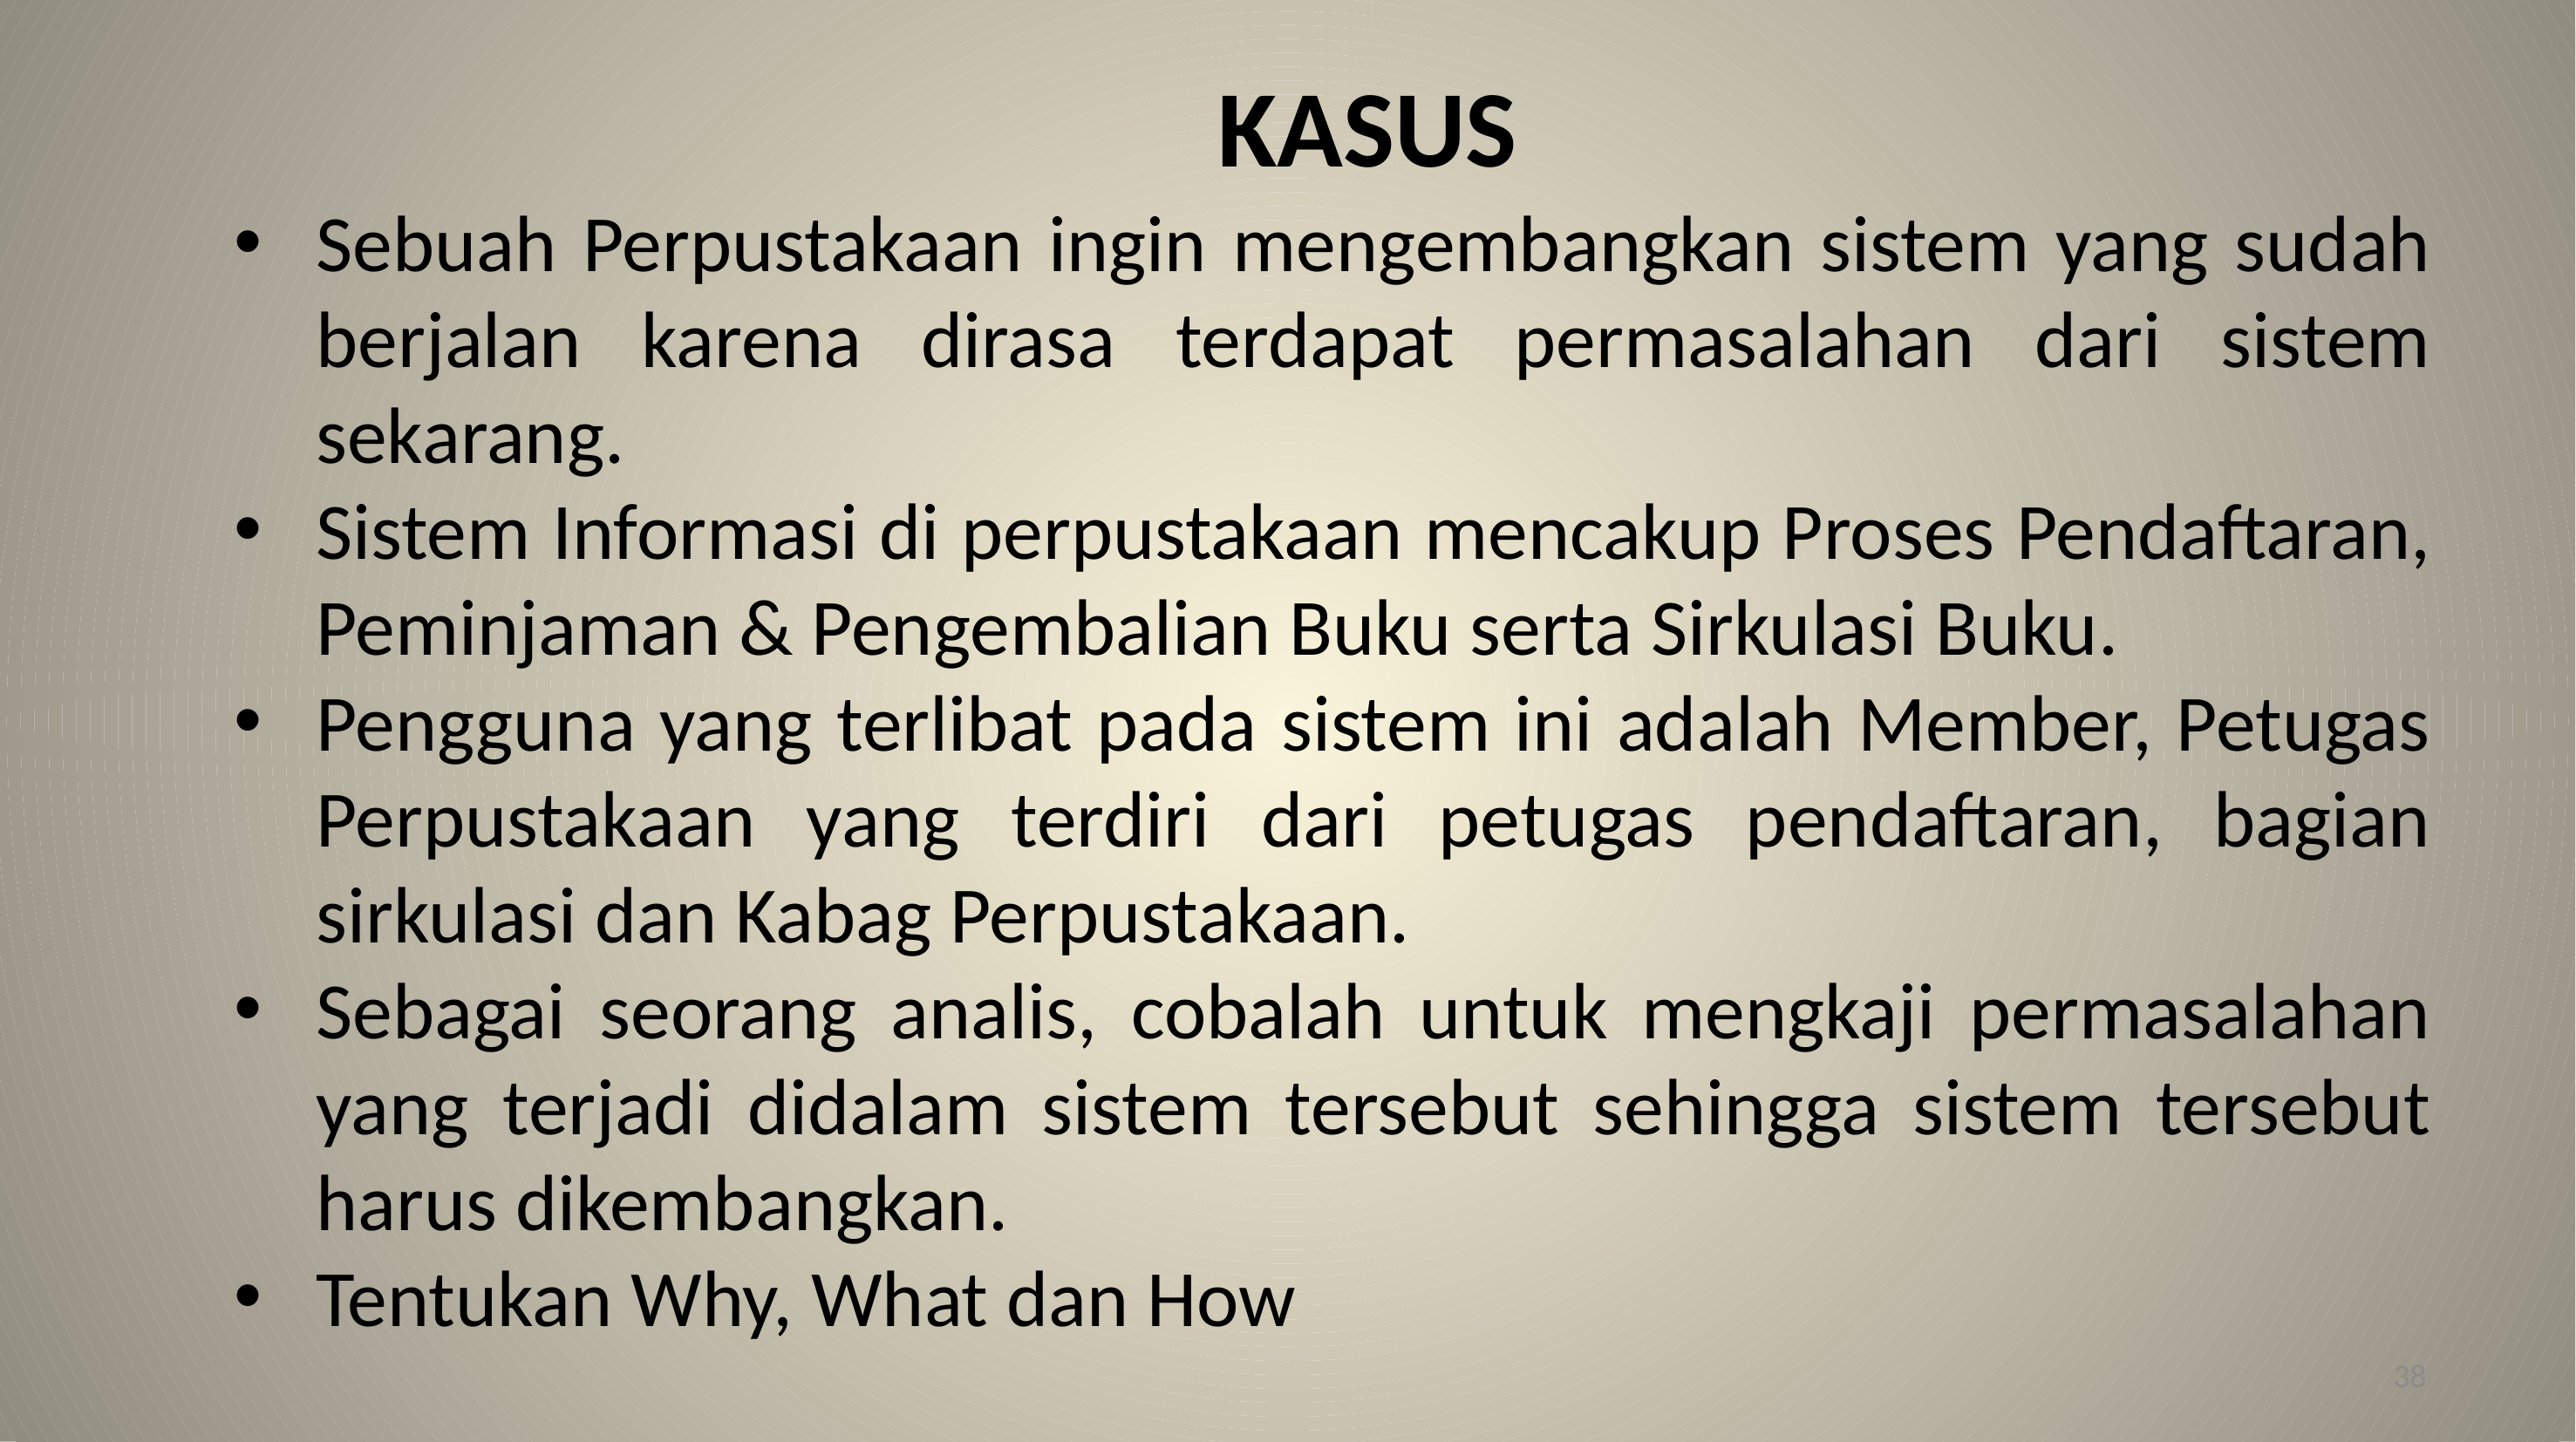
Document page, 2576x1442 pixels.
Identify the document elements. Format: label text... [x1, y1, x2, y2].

text_box KASUS [286, 49, 2449, 198]
text_box Sebuah Perpustakaan ingin mengembangkan sistem yang sudah berjalan karena dirasa terdapat permasalahan dari sistem sekarang. Sistem Informasi di perpustakaan mencakup Proses Pendaftaran, Peminjaman & Pengembalian Buku serta Sirkulasi Buku. Pengguna yang terlibat pada sistem ini adalah Member, Petugas Perpustakaan yang terdiri dari petugas pendaftaran, bagian sirkulasi dan Kabag Perpustakaan. Sebagai seorang analis, cobalah untuk mengkaji permasalahan yang terjadi didalam sistem tersebut sehingga sistem tersebut harus dikembangkan. Tentukan Why, What dan How [220, 142, 2448, 1392]
slide_number 38 [1845, 1392, 2447, 1413]
